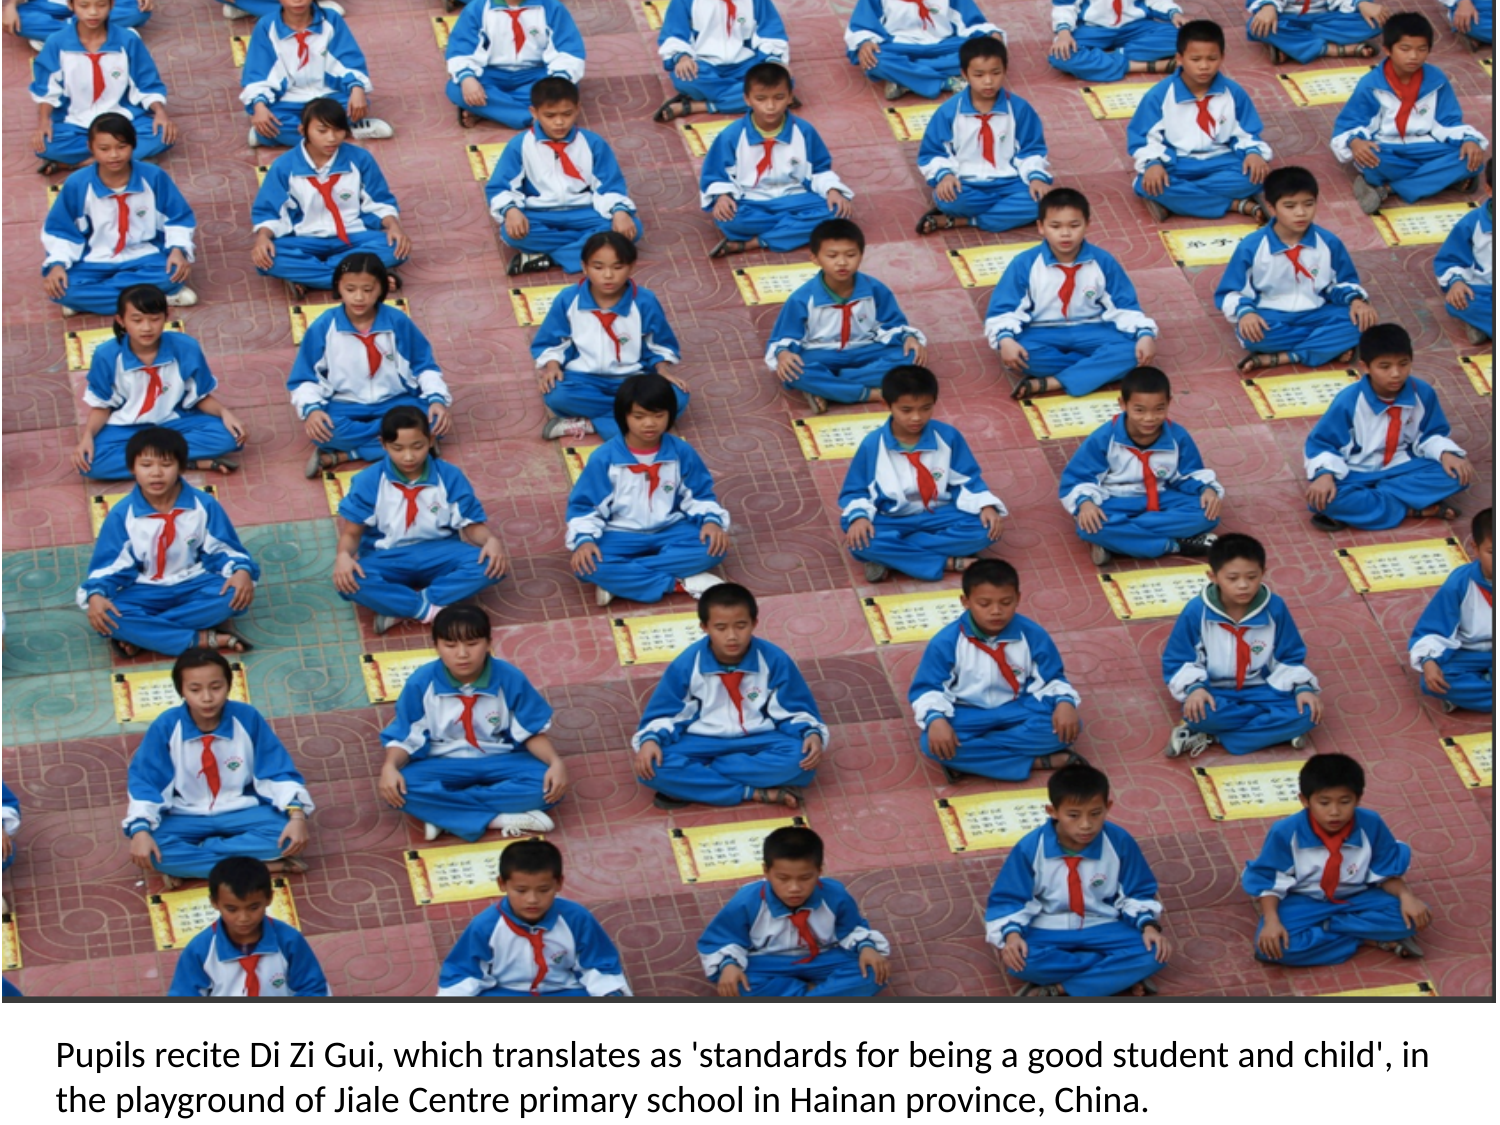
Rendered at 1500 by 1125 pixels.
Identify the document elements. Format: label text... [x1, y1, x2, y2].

text_box Pupils recite Di Zi Gui, which translates as 'standards for being a good student and child', in the playground of Jiale Centre primary school in Hainan province, China. [40, 1023, 1496, 1125]
picture [1, 0, 1496, 1003]
